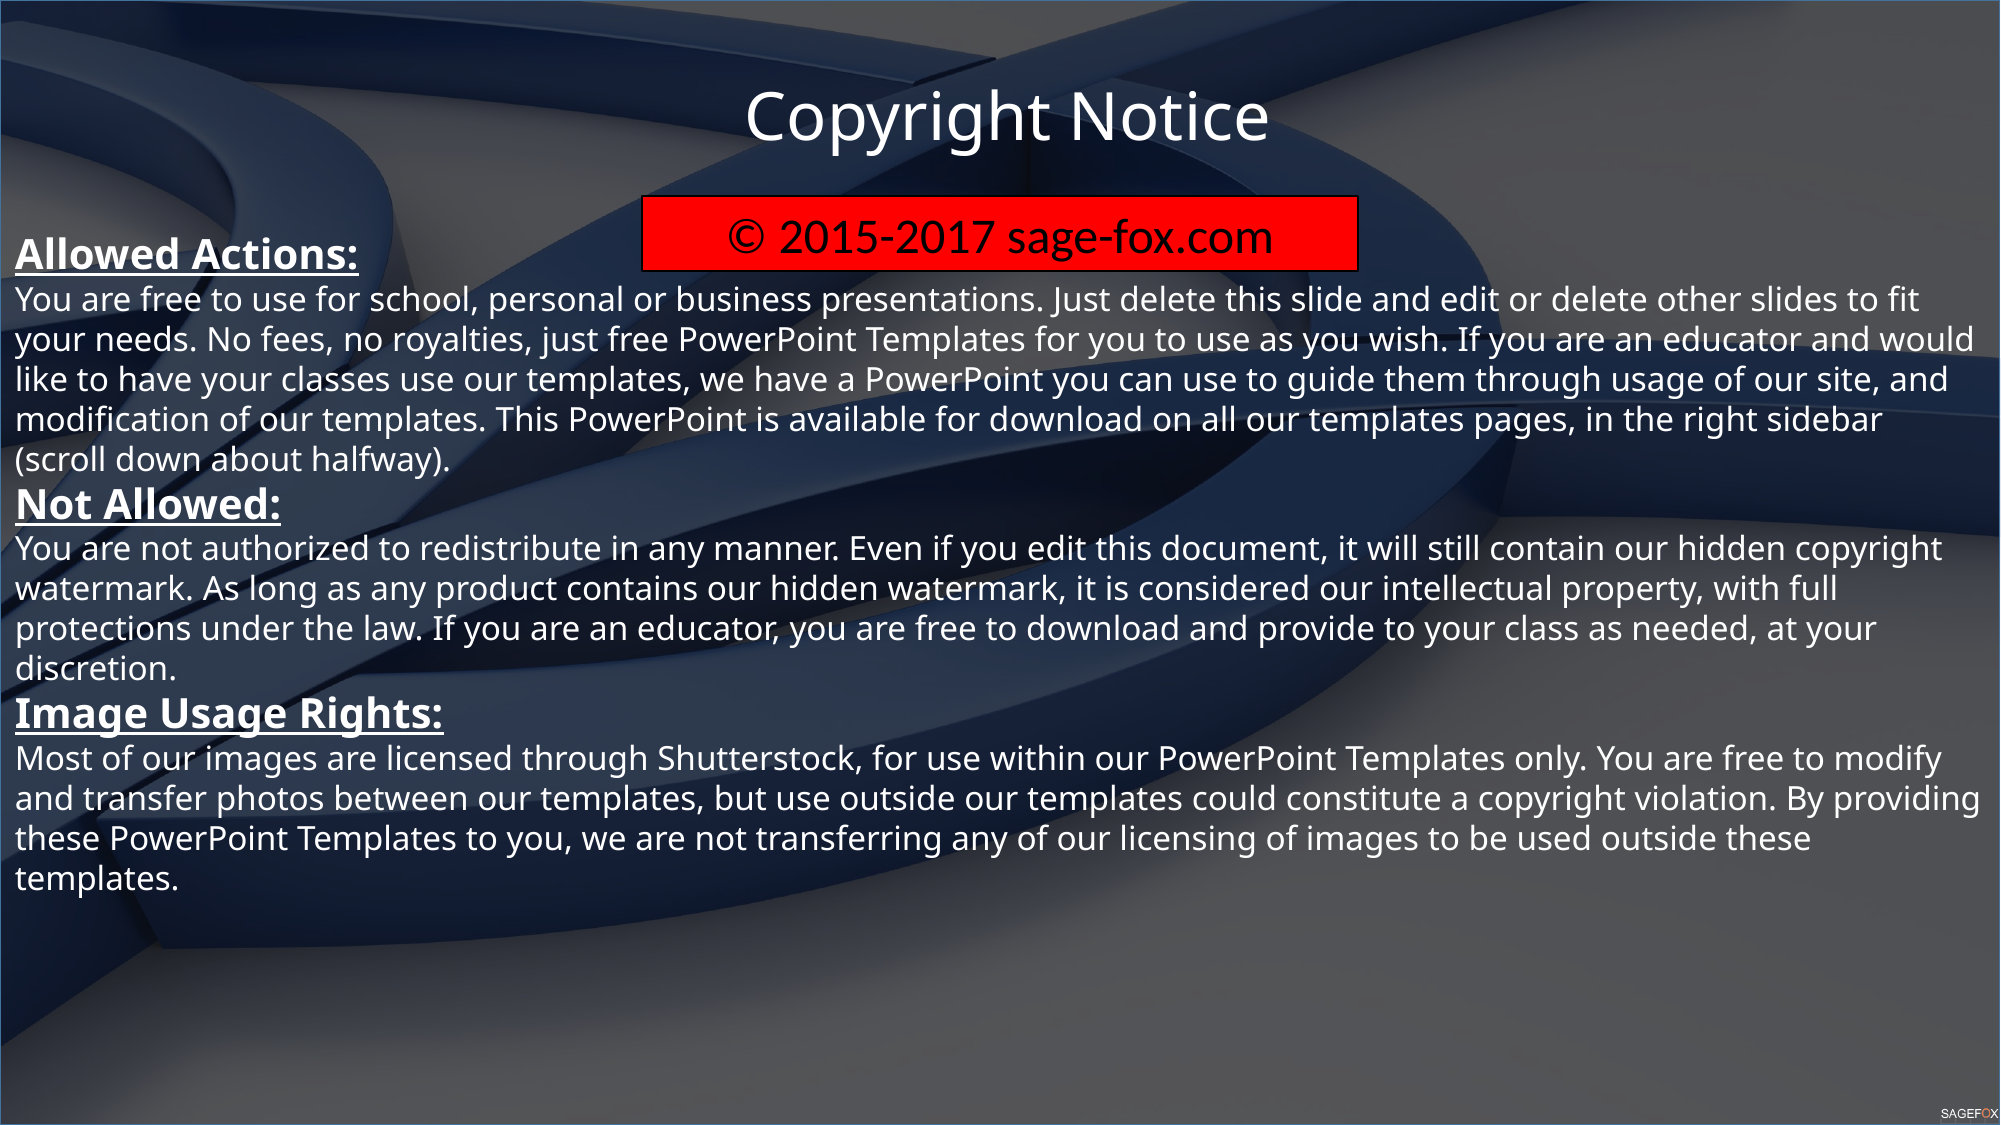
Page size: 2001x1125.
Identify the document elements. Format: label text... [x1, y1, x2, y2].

title Copyright Notice [493, 60, 1524, 178]
text_box © 2015-2017 sage-fox.com [641, 196, 1358, 272]
text_box Allowed Actions: You are free to use for school, personal or business presentations. Just delete this slide and edit or delete other slides to fit your needs. No fees, no royalties, just free PowerPoint Templates for you to use as you wish. If you are an educator and would like to have your classes use our templates, we have a PowerPoint you can use to guide them through usage of our site, and modification of our templates. This PowerPoint is available for download on all our templates pages, in the right sidebar (scroll down about halfway). Not Allowed: You are not authorized to redistribute in any manner. Even if you edit this document, it will still contain our hidden copyright watermark. As long as any product contains our hidden watermark, it is considered our intellectual property, with full protections under the law. If you are an educator, you are free to download and provide to your class as needed, at your discretion. Image Usage Rights: Most of our images are licensed through Shutterstock, for use within our PowerPoint Templates only. You are free to modify and transfer photos between our templates, but use outside our templates could constitute a copyright violation. By providing these PowerPoint Templates to you, we are not transferring any of our licensing of images to be used outside these templates. [0, 0, 2000, 1125]
